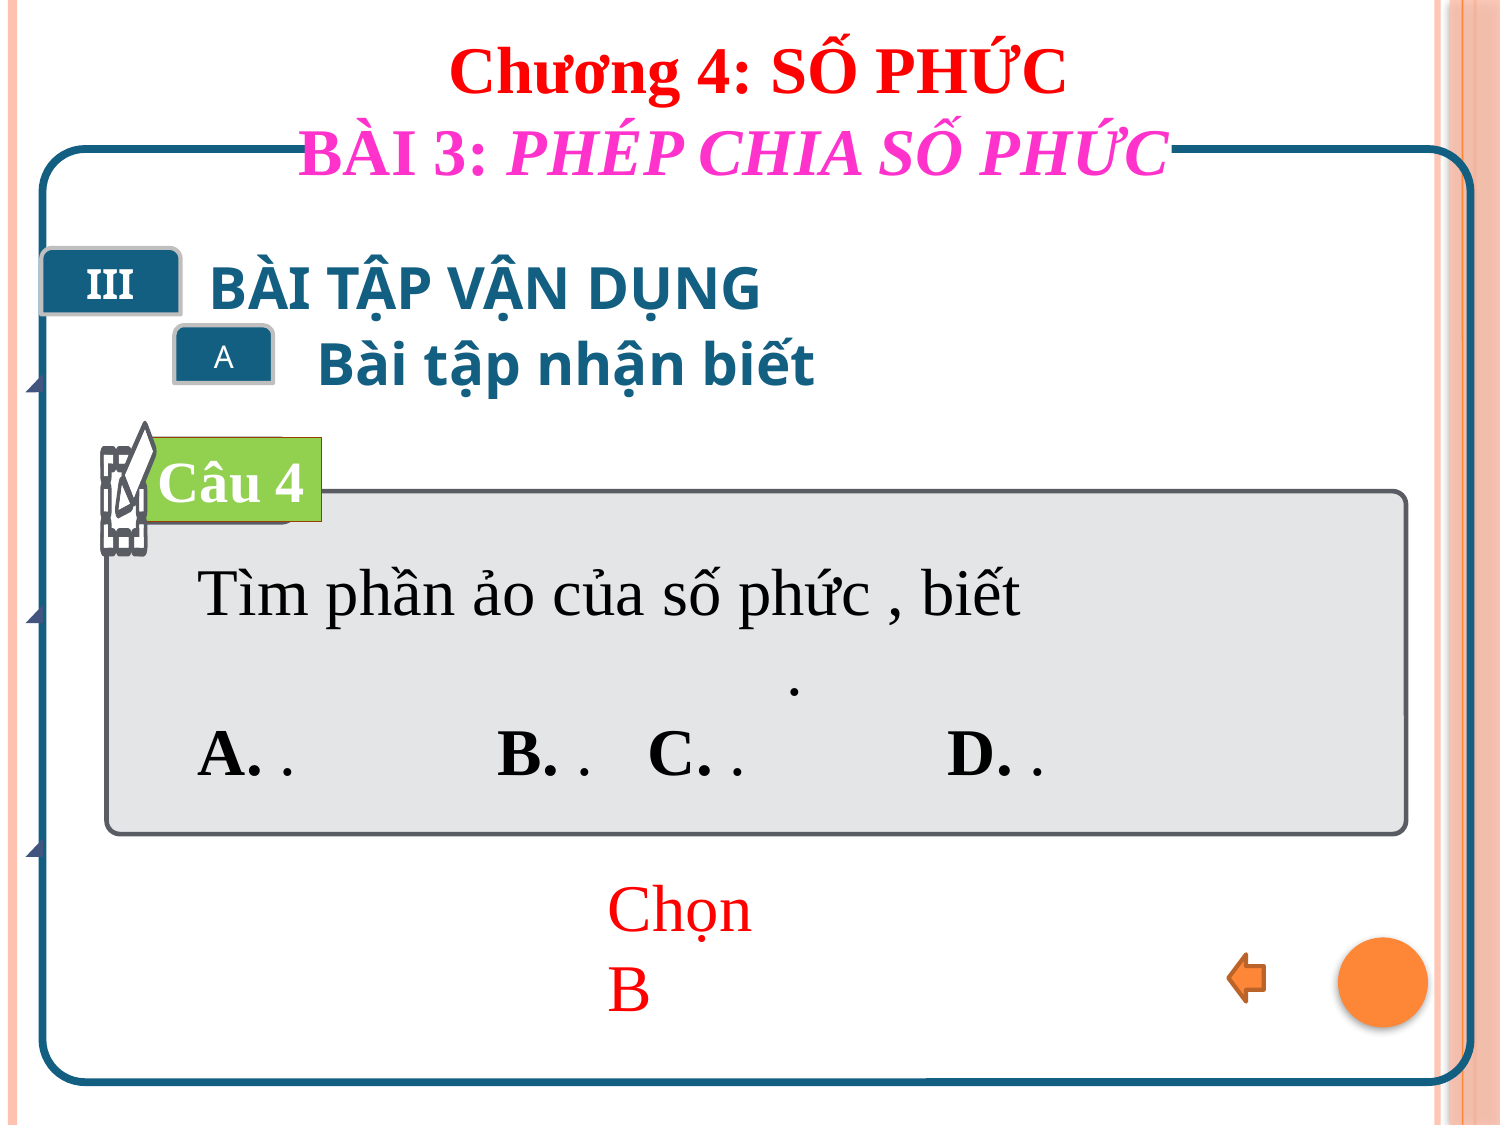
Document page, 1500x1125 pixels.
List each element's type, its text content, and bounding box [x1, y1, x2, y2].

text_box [99, 420, 1407, 835]
text_box Bài tập nhận biết [301, 319, 832, 405]
text_box Chọn B [592, 857, 829, 1033]
text_box III [39, 245, 183, 317]
text_box A [172, 323, 276, 386]
text_box [1226, 952, 1266, 1004]
text_box BÀI TẬP VẬN DỤNG [193, 243, 779, 329]
